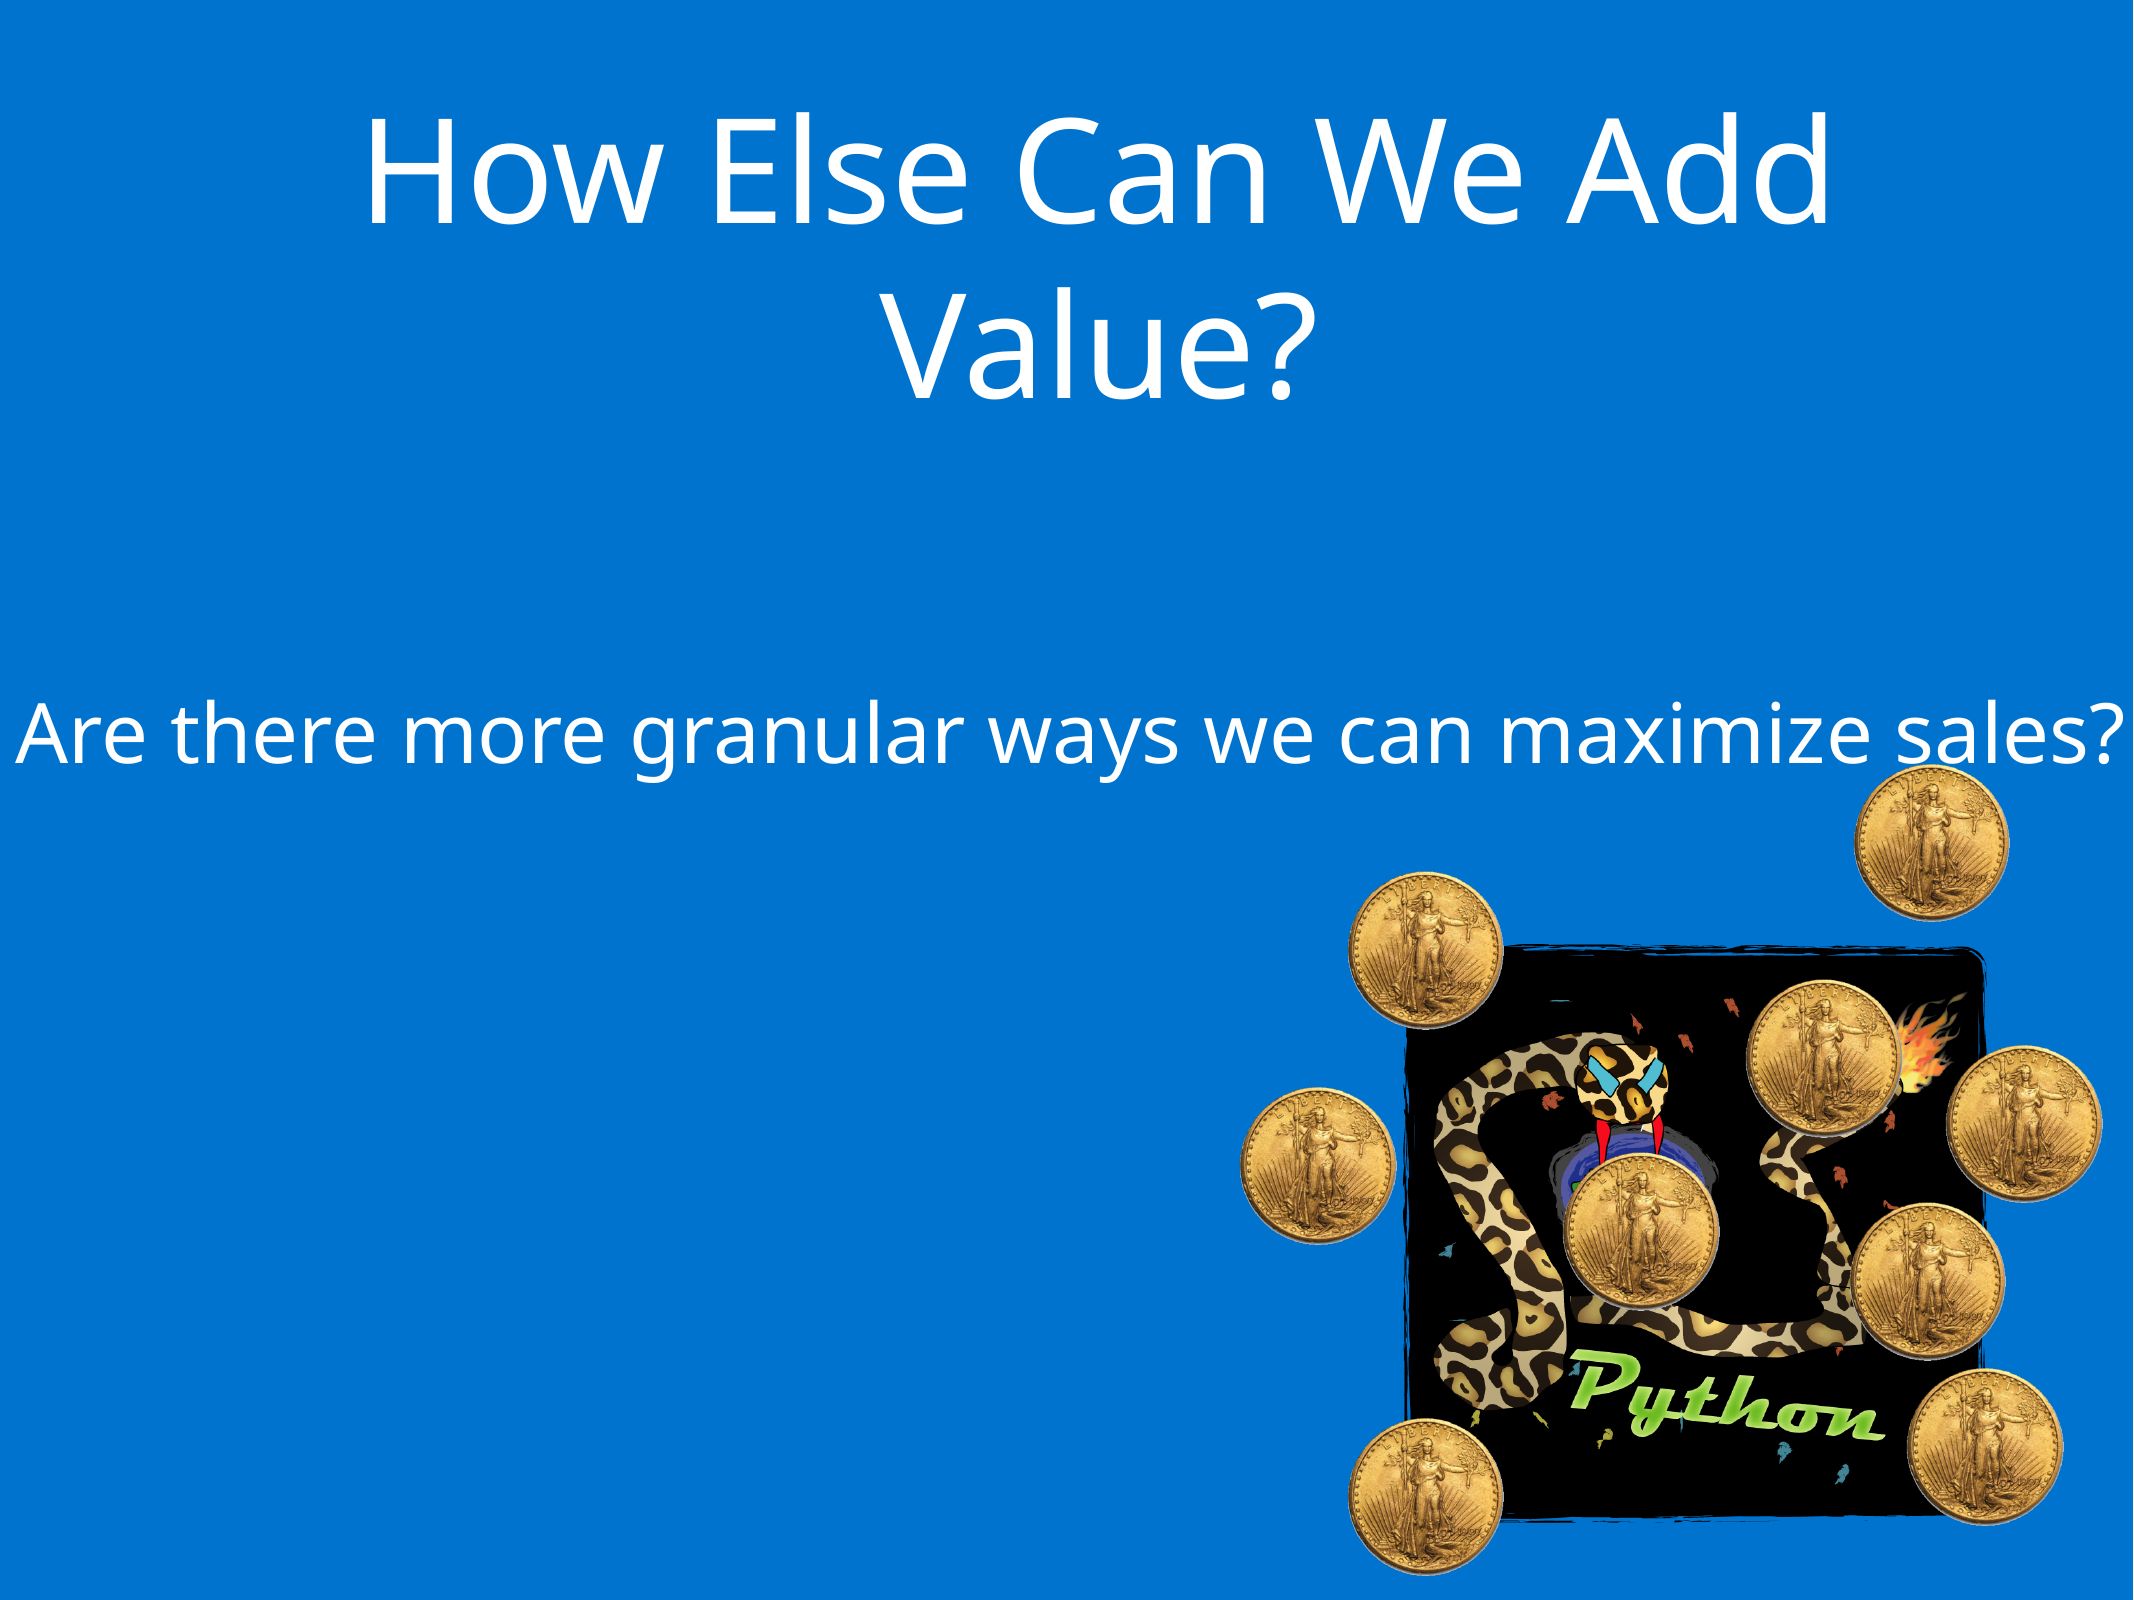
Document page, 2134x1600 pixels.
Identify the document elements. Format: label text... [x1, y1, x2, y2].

picture [1211, 728, 2134, 1600]
text_box Are there more granular ways we can maximize sales? [11, 675, 2133, 785]
title How Else Can We Add Value? [161, 102, 2037, 403]
